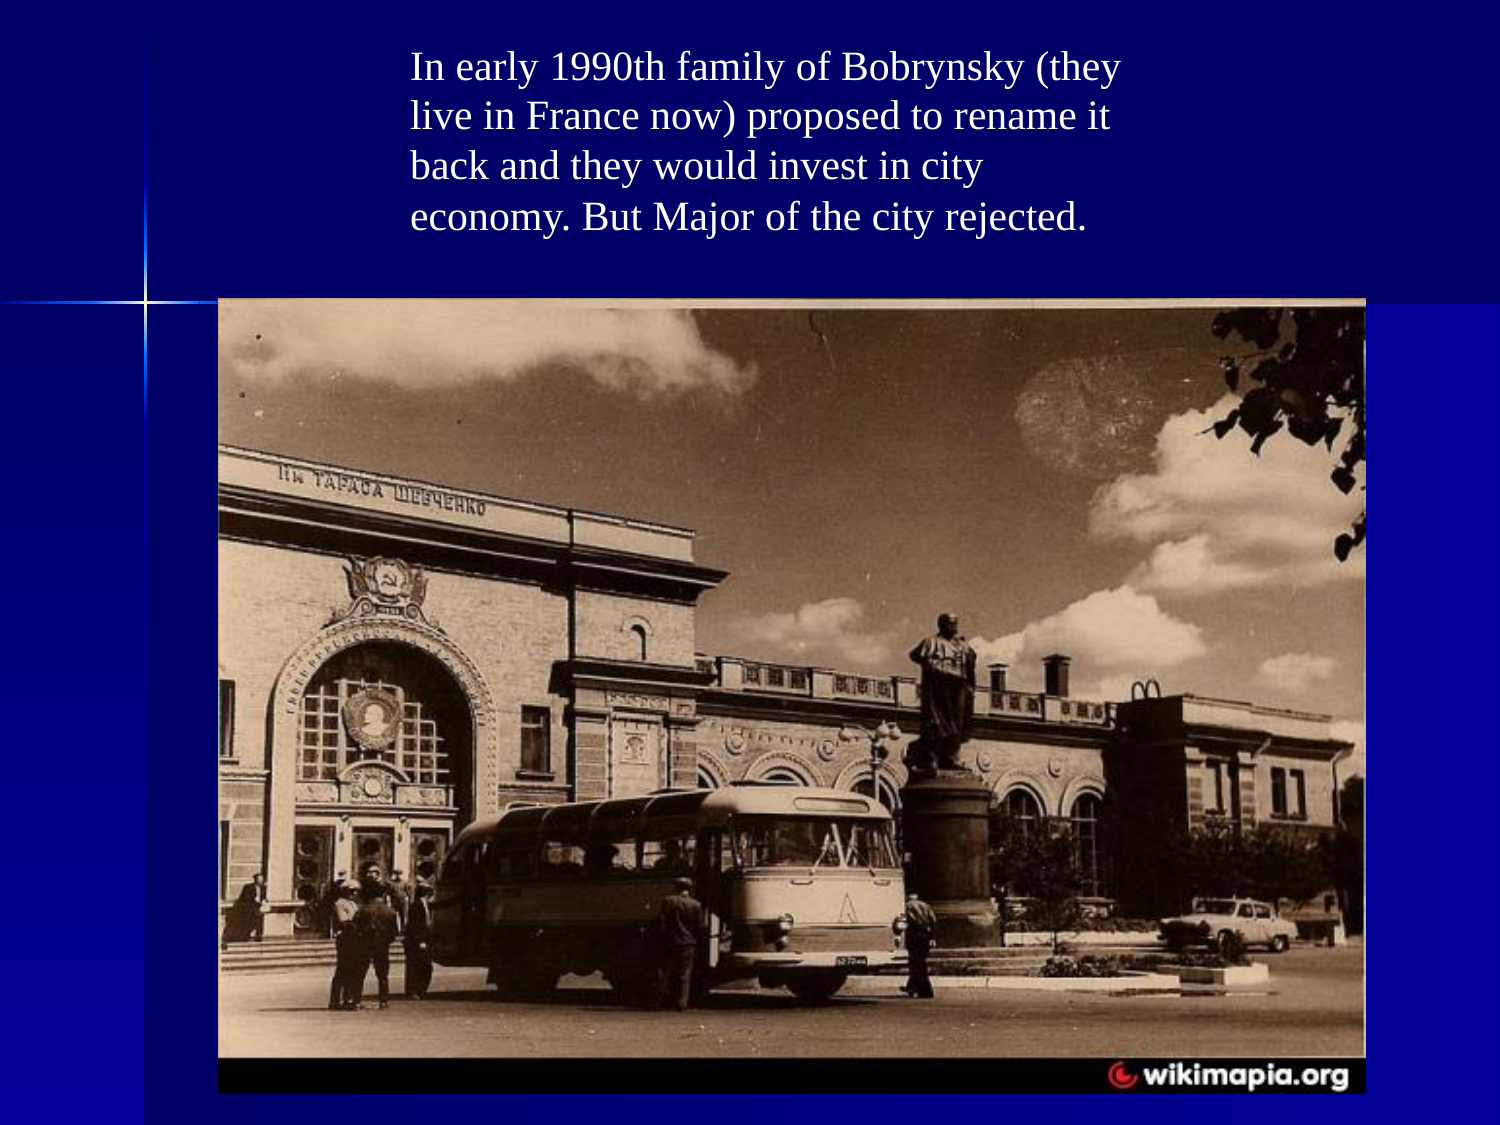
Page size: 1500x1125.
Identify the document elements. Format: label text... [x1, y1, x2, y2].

picture [218, 298, 1366, 1094]
text_box In early 1990th family of Bobrynsky (they live in France now) proposed to rename it back and they would invest in city economy. But Major of the city rejected. [395, 30, 1146, 246]
